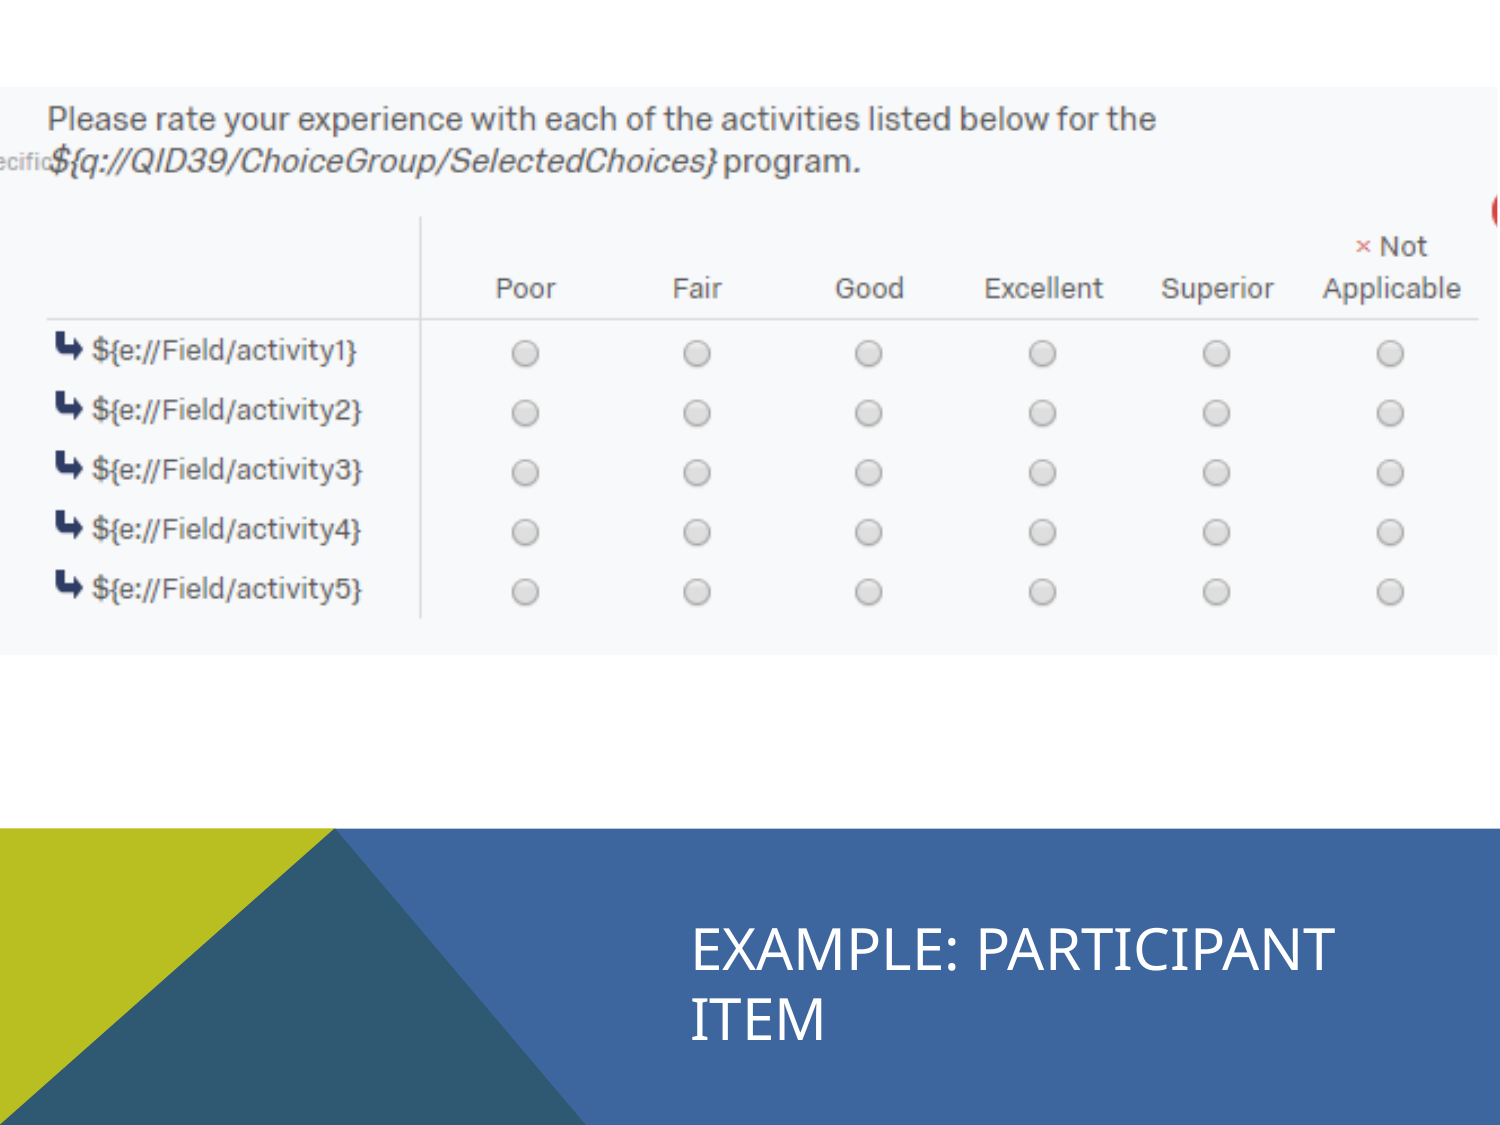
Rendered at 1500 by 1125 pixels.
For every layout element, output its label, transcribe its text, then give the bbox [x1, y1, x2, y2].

title Example: Participant Item [675, 937, 1500, 1028]
picture [0, 87, 1498, 655]
